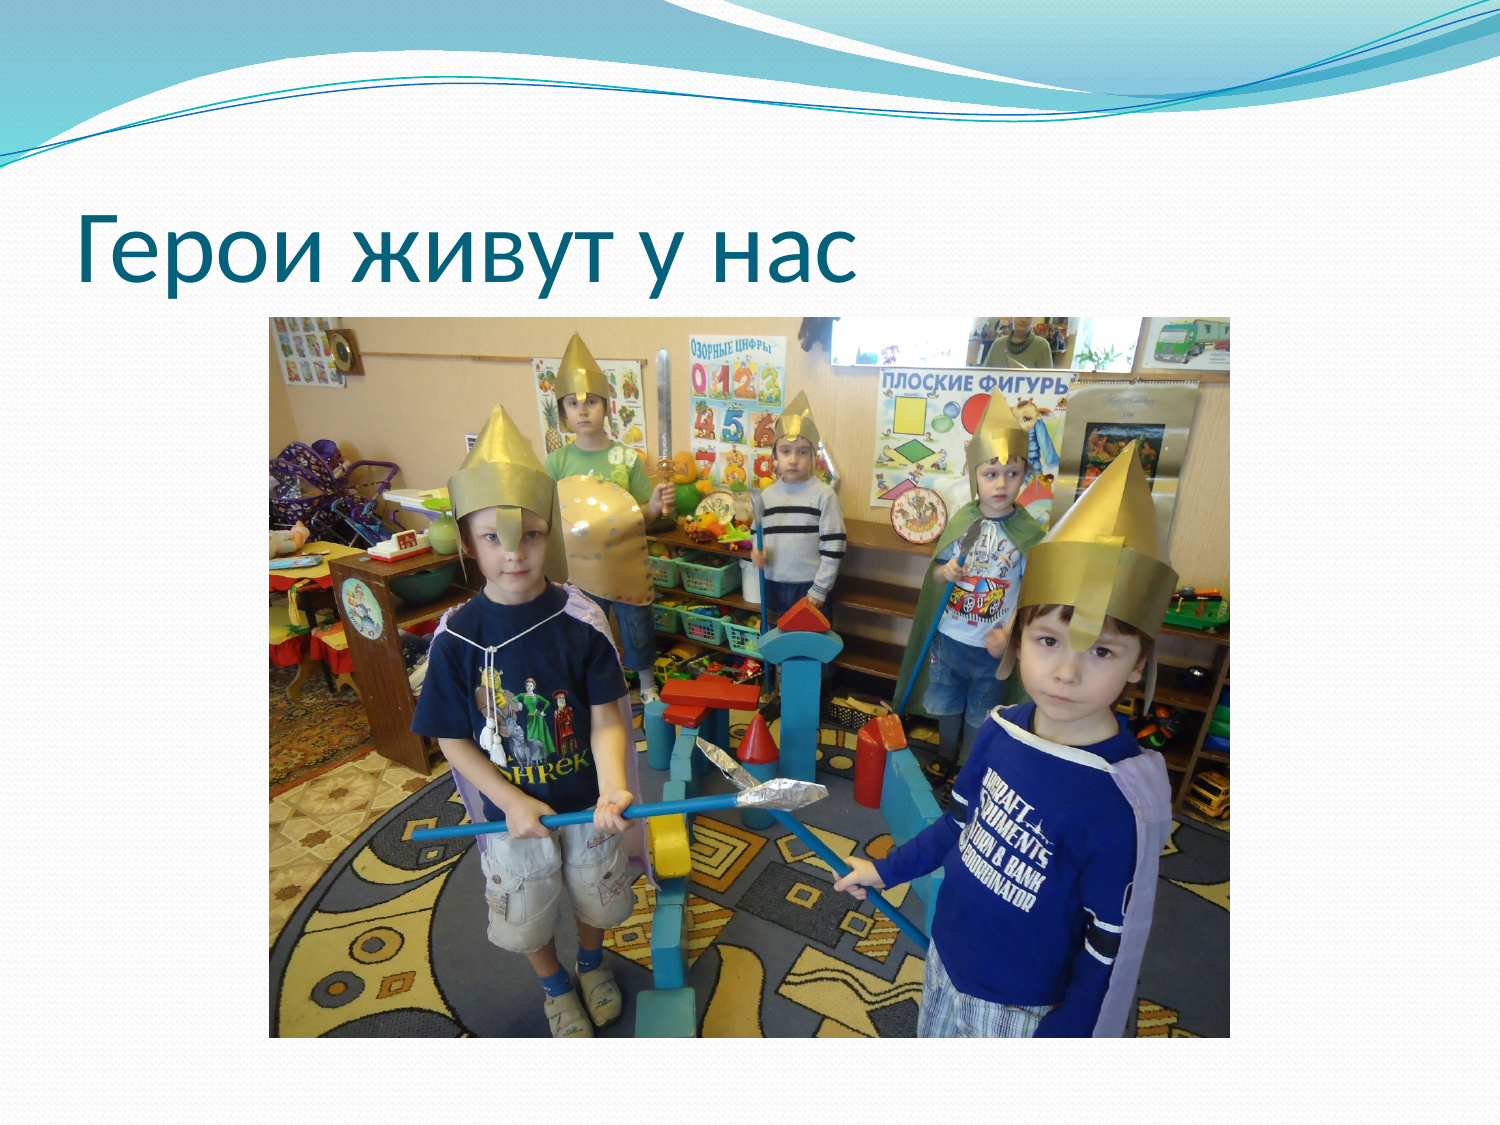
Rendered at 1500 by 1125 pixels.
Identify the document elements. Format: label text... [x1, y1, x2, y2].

title Герои живут у нас [75, 115, 1425, 303]
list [269, 317, 1231, 1038]
